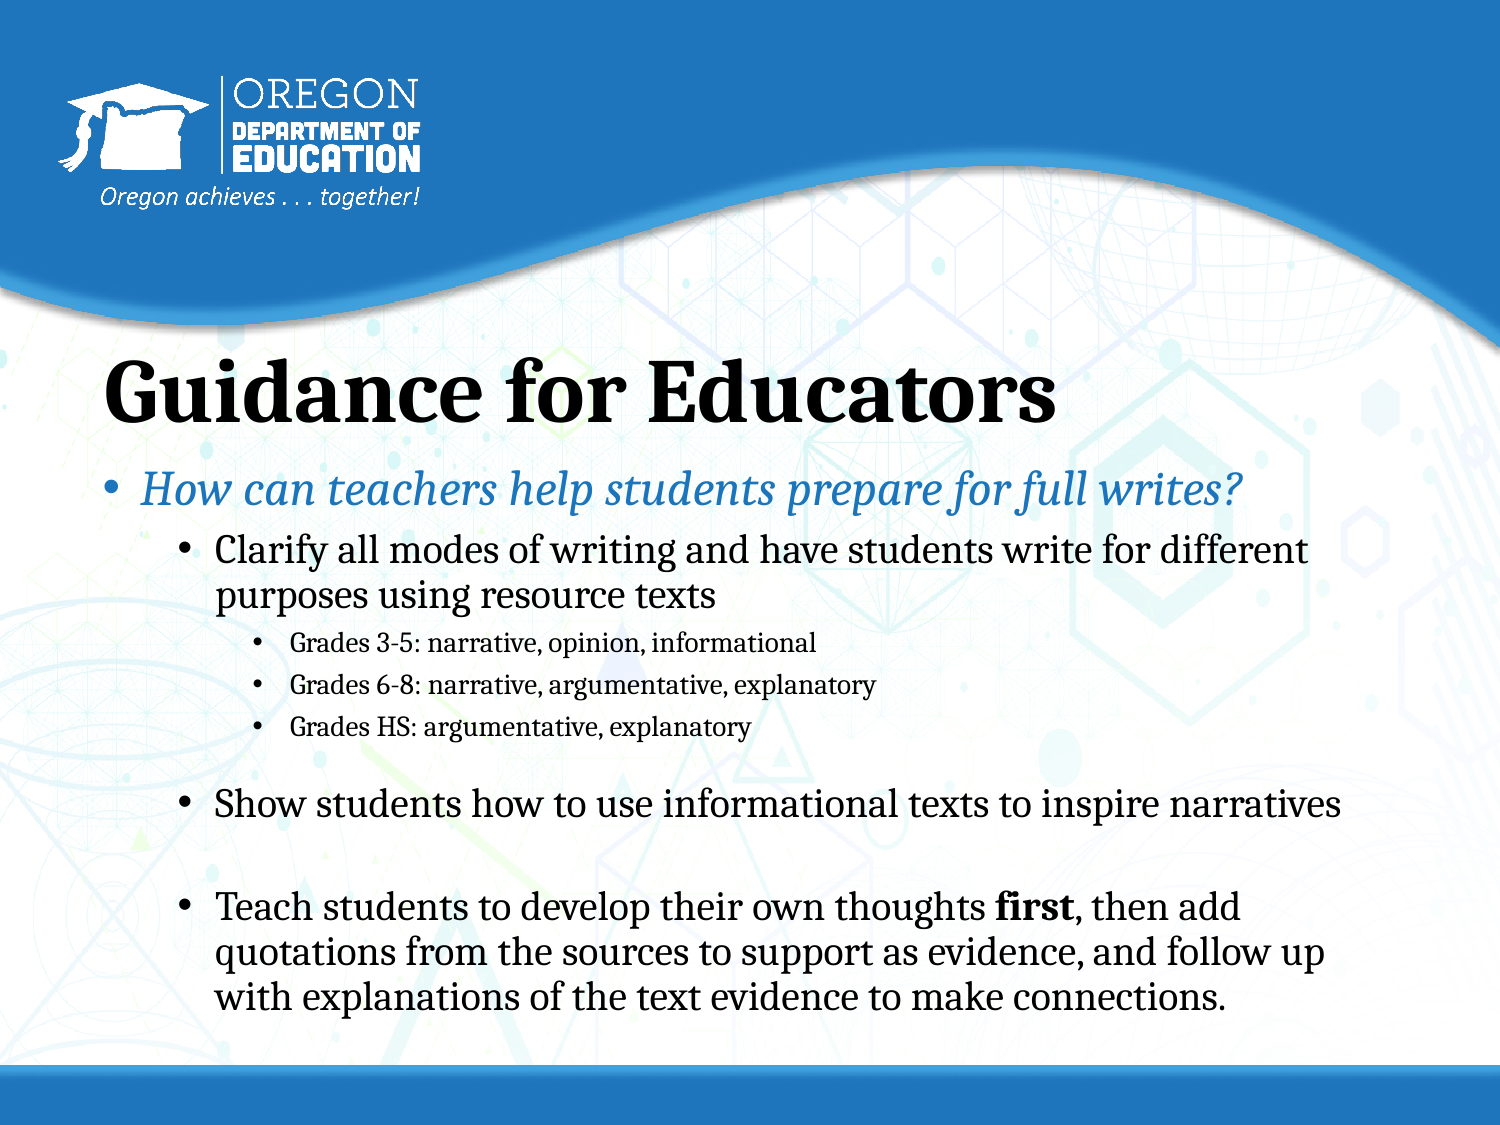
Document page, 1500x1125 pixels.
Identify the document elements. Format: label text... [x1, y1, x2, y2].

list How can teachers help students prepare for full writes? Clarify all modes of writing and have students write for different purposes using resource texts Grades 3-5: narrative, opinion, informational Grades 6-8: narrative, argumentative, explanatory Grades HS: argumentative, explanatory Show students how to use informational texts to inspire narratives Teach students to develop their own thoughts first, then add quotations from the sources to support as evidence, and follow up with explanations of the text evidence to make connections. [87, 455, 1385, 1049]
title Guidance for Educators [89, 283, 1384, 455]
picture [0, 0, 1500, 1125]
